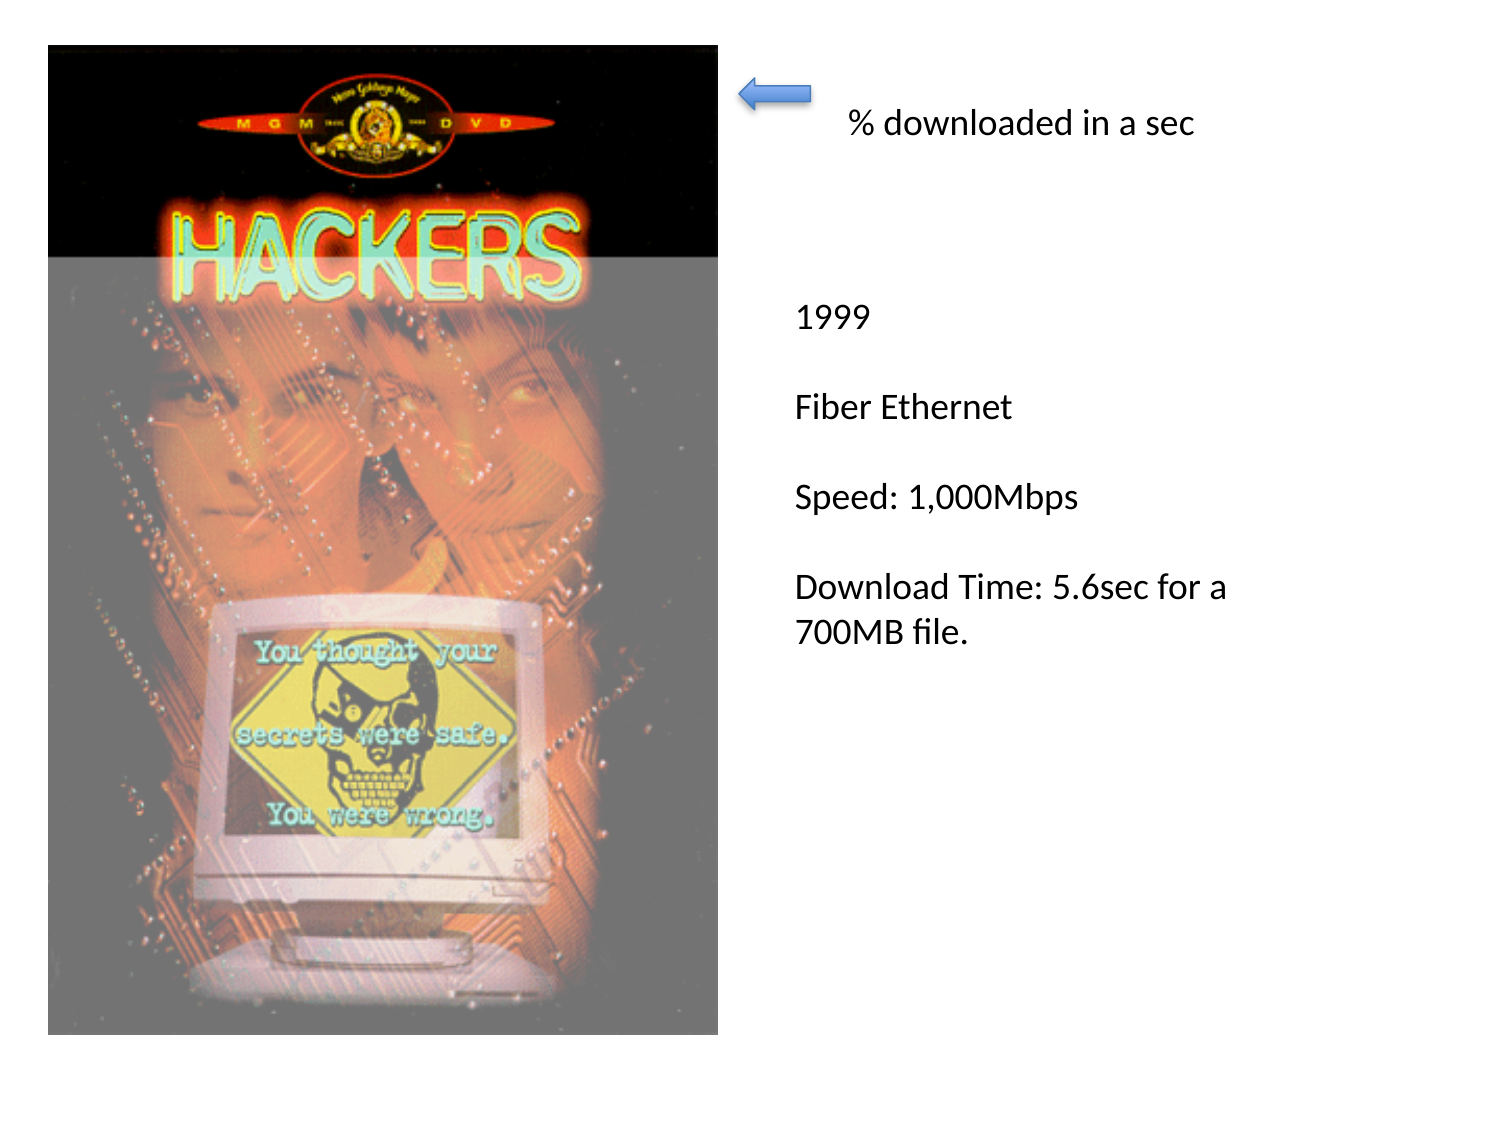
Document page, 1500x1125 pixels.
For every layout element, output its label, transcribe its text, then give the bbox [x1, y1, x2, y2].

text_box 1999 Fiber Ethernet Speed: 1,000Mbps Download Time: 5.6sec for a 700MB file. [780, 284, 1254, 660]
text_box [738, 77, 812, 111]
picture [48, 44, 718, 1035]
text_box % downloaded in a sec [833, 90, 1418, 151]
